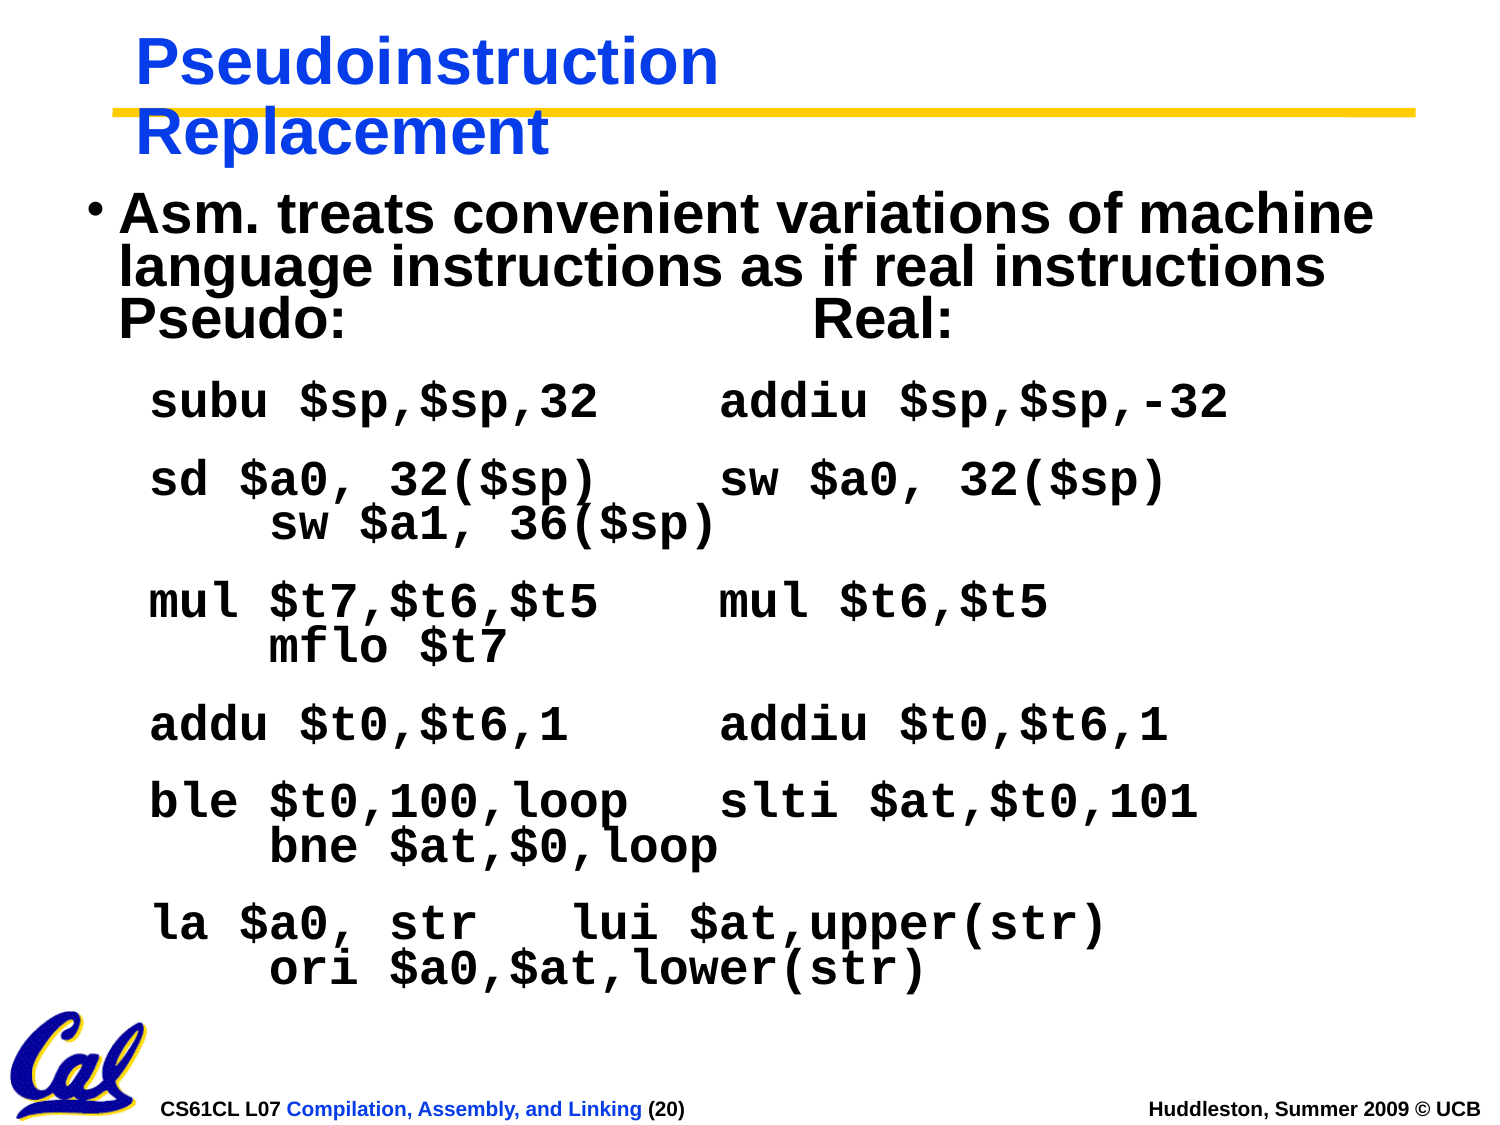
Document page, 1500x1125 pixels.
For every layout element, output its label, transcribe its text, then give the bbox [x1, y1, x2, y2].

list Asm. treats convenient variations of machine language instructions as if real instructions Pseudo: Real: subu $sp,$sp,32 addiu $sp,$sp,-32 sd $a0, 32($sp) sw $a0, 32($sp) sw $a1, 36($sp) mul $t7,$t6,$t5 mul $t6,$t5 mflo $t7 addu $t0,$t6,1 addiu $t0,$t6,1 ble $t0,100,loop slti $at,$t0,101 bne $at,$0,loop la $a0, str lui $at,upper(str) ori $a0,$at,lower(str) [74, 186, 1463, 1049]
title Pseudoinstruction Replacement [124, 24, 1066, 104]
picture [10, 1011, 150, 1121]
